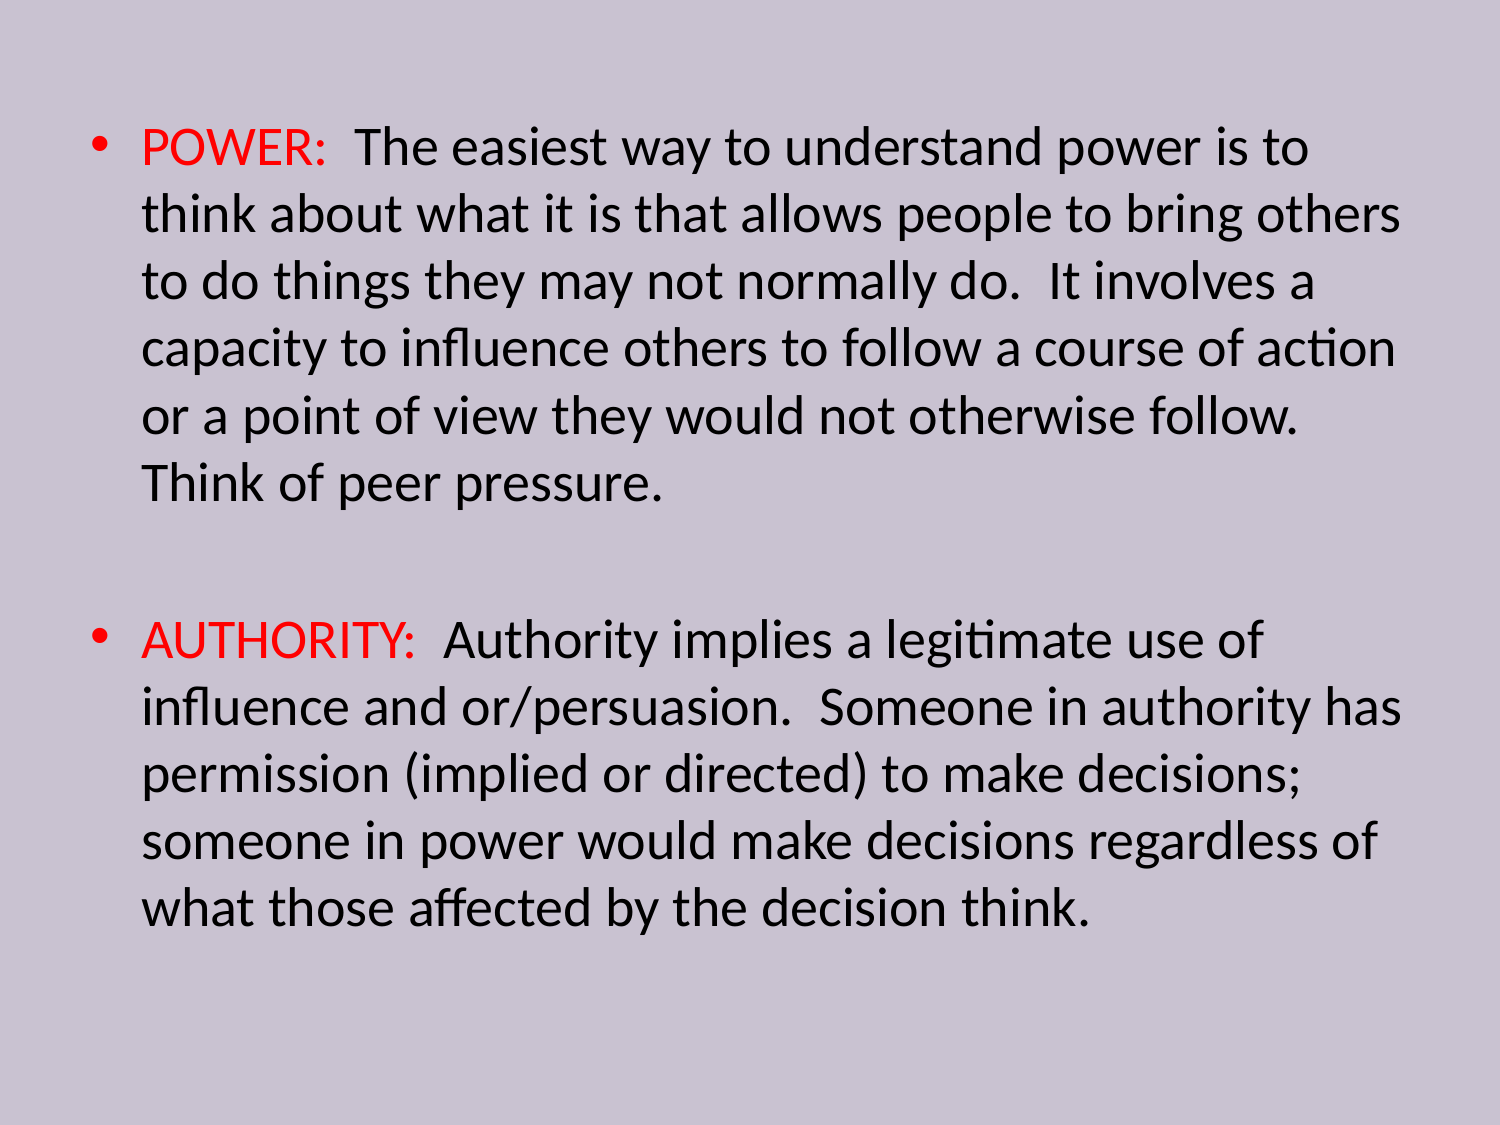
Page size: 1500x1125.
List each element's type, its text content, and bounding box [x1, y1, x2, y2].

list POWER: The easiest way to understand power is to think about what it is that allows people to bring others to do things they may not normally do. It involves a capacity to influence others to follow a course of action or a point of view they would not otherwise follow. Think of peer pressure. AUTHORITY: Authority implies a legitimate use of influence and or/persuasion. Someone in authority has permission (implied or directed) to make decisions; someone in power would make decisions regardless of what those affected by the decision think. [75, 101, 1425, 1005]
